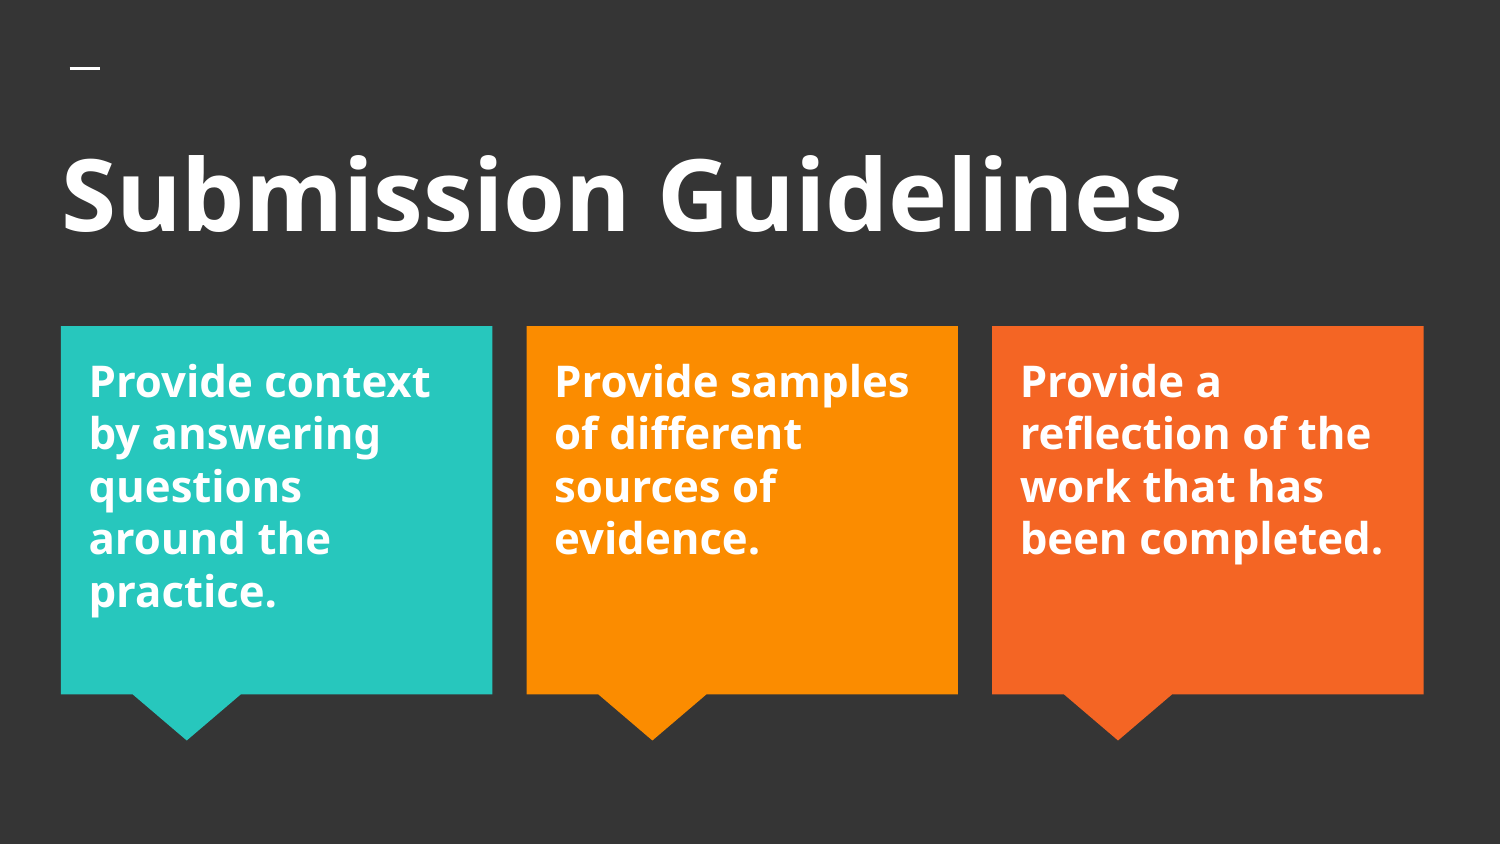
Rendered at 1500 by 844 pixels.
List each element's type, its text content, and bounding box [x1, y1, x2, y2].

title Provide a reflection of the work that has been completed. [1004, 338, 1412, 668]
text_box [526, 326, 958, 741]
title Provide samples of different sources of evidence. [539, 338, 947, 668]
text_box [60, 326, 493, 741]
text_box [992, 326, 1424, 741]
title Submission Guidelines [46, 116, 1461, 285]
title Provide context by answering questions around the practice. [73, 338, 481, 668]
